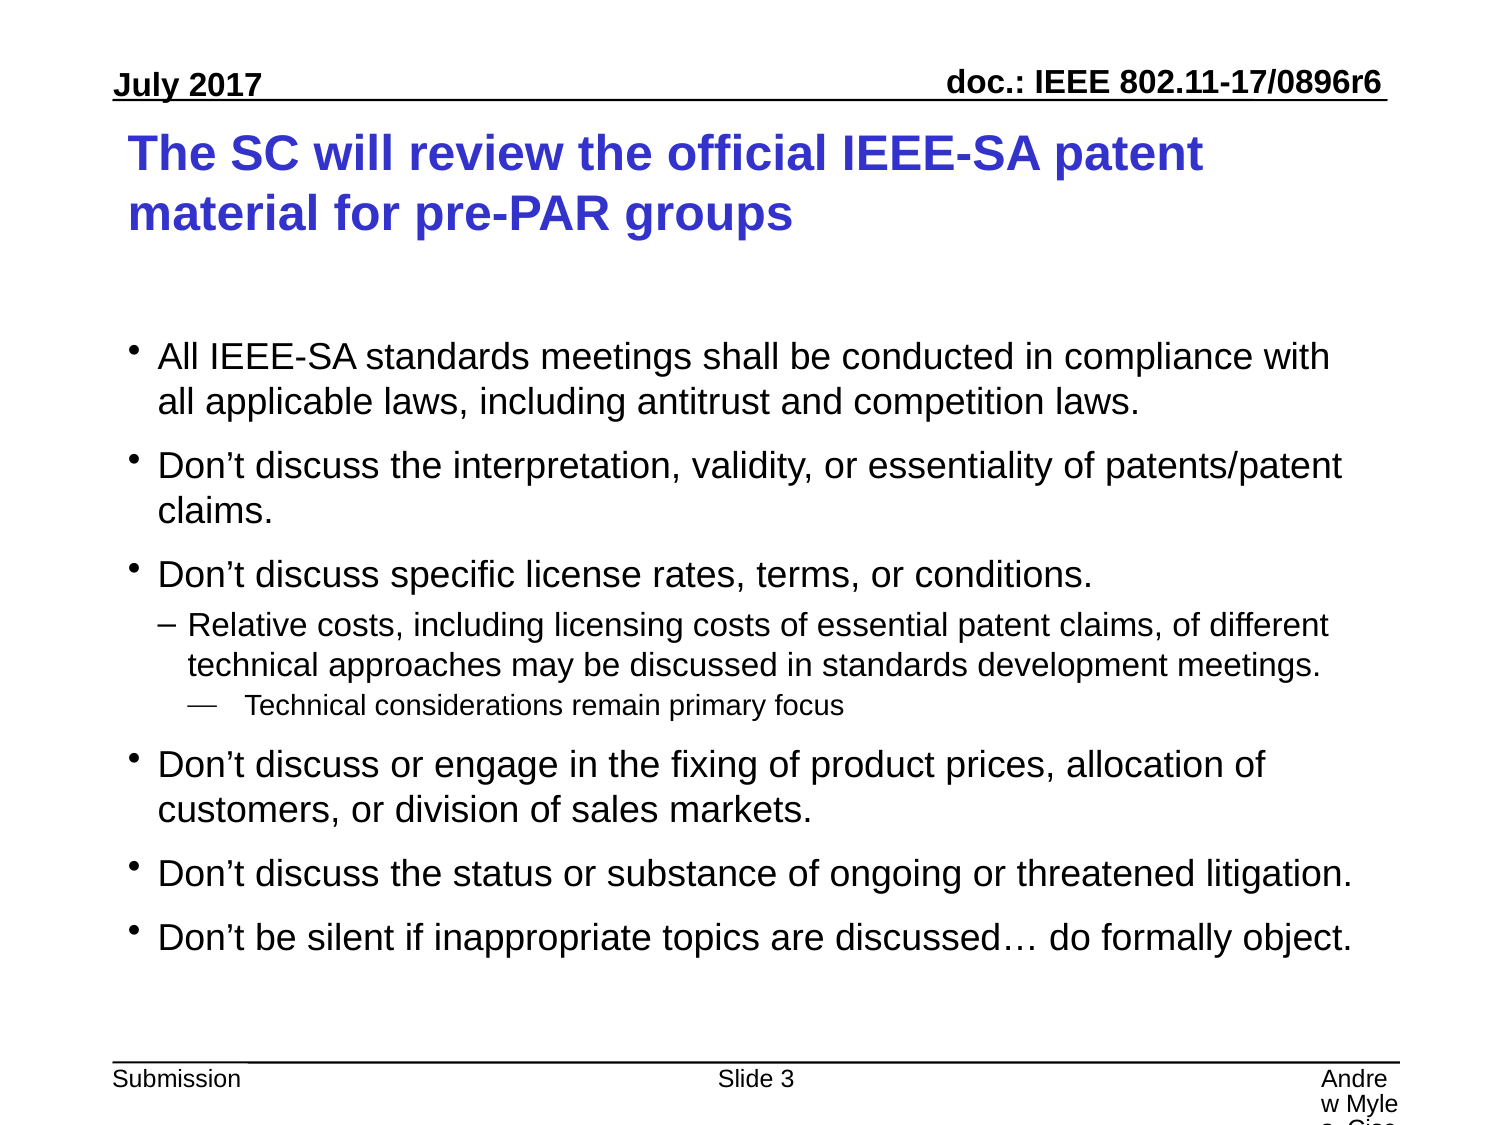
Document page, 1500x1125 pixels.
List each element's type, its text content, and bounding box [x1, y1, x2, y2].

slide_number Slide 3 [709, 1061, 803, 1093]
title The SC will review the official IEEE-SA patent material for pre-PAR groups [112, 112, 1388, 288]
footer Andrew Myles, Cisco [1320, 1061, 1402, 1093]
list All IEEE-SA standards meetings shall be conducted in compliance with all applicable laws, including antitrust and competition laws. Don’t discuss the interpretation, validity, or essentiality of patents/patent claims. Don’t discuss specific license rates, terms, or conditions. Relative costs, including licensing costs of essential patent claims, of different technical approaches may be discussed in standards development meetings. Technical considerations remain primary focus Don’t discuss or engage in the fixing of product prices, allocation of customers, or division of sales markets. Don’t discuss the status or substance of ongoing or threatened litigation. Don’t be silent if inappropriate topics are discussed… do formally object. [112, 324, 1388, 1000]
